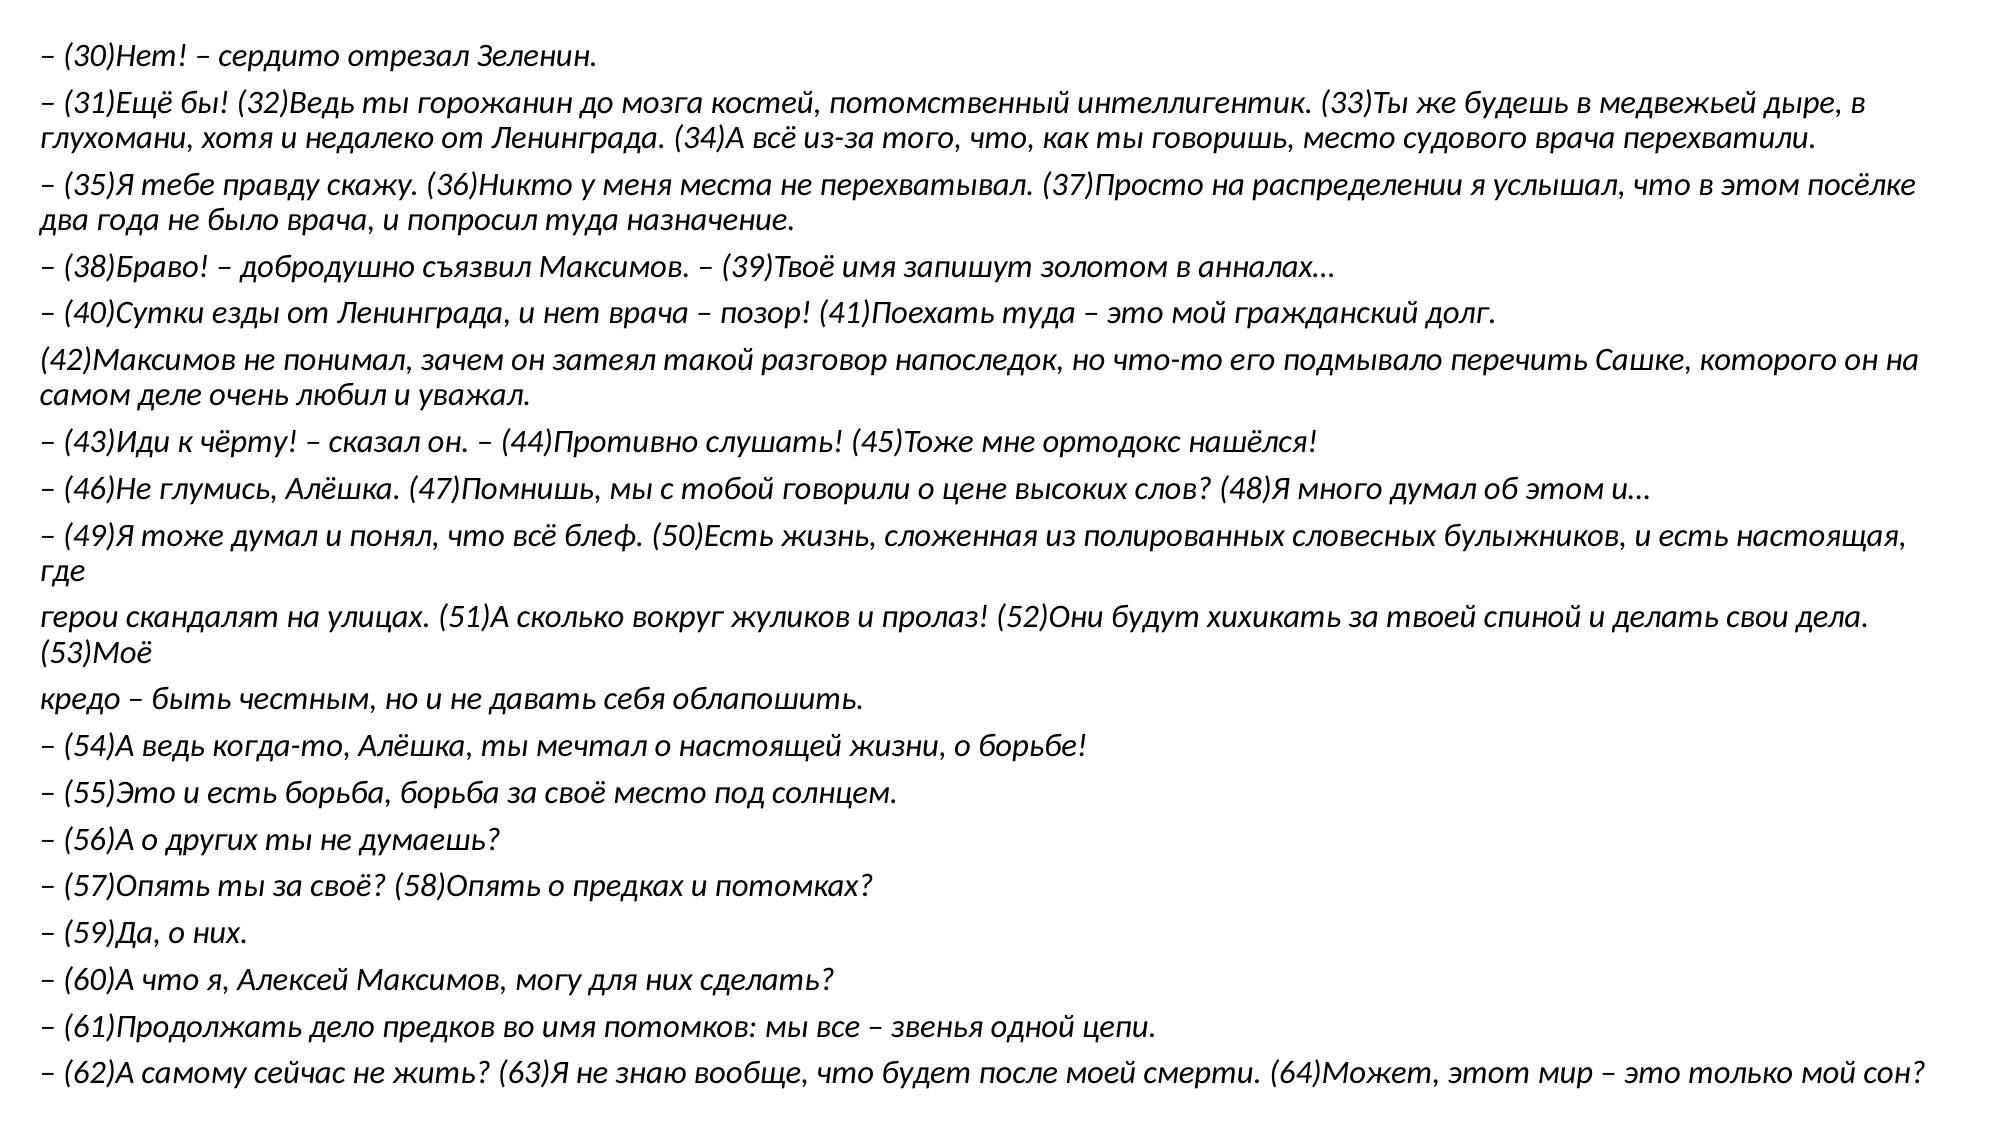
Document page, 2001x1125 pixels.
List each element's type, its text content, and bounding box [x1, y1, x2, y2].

list – (30)Нет! – сердито отрезал Зеленин. – (31)Ещё бы! (32)Ведь ты горожанин до мозга костей, потомственный интеллигентик. (33)Ты же будешь в медвежьей дыре, в глухомани, хотя и недалеко от Ленинграда. (34)А всё из-за того, что, как ты говоришь, место судового врача перехватили. – (35)Я тебе правду скажу. (36)Никто у меня места не перехватывал. (37)Просто на распределении я услышал, что в этом посёлке два года не было врача, и попросил туда назначение. – (38)Браво! – добродушно съязвил Максимов. – (39)Твоё имя запишут золотом в анналах… – (40)Сутки езды от Ленинграда, и нет врача – позор! (41)Поехать туда – это мой гражданский долг. (42)Максимов не понимал, зачем он затеял такой разговор напоследок, но что-то его подмывало перечить Сашке, которого он на самом деле очень любил и уважал. – (43)Иди к чёрту! – сказал он. – (44)Противно слушать! (45)Тоже мне ортодокс нашёлся! – (46)Не глумись, Алёшка. (47)Помнишь, мы с тобой говорили о цене высоких слов? (48)Я много думал об этом и… – (49)Я тоже думал и понял, что всё блеф. (50)Есть жизнь, сложенная из полированных словесных булыжников, и есть настоящая, где герои скандалят на улицах. (51)А сколько вокруг жуликов и пролаз! (52)Они будут хихикать за твоей спиной и делать свои дела. (53)Моё кредо – быть честным, но и не давать себя облапошить. – (54)А ведь когда-то, Алёшка, ты мечтал о настоящей жизни, о борьбе! – (55)Это и есть борьба, борьба за своё место под солнцем. – (56)А о других ты не думаешь? – (57)Опять ты за своё? (58)Опять о предках и потомках? – (59)Да, о них. – (60)А что я, Алексей Максимов, могу для них сделать? – (61)Продолжать дело предков во имя потомков: мы все – звенья одной цепи. – (62)А самому сейчас не жить? (63)Я не знаю вообще, что будет после моей смерти. (64)Может, этот мир – это только мой сон? [24, 30, 1971, 1125]
